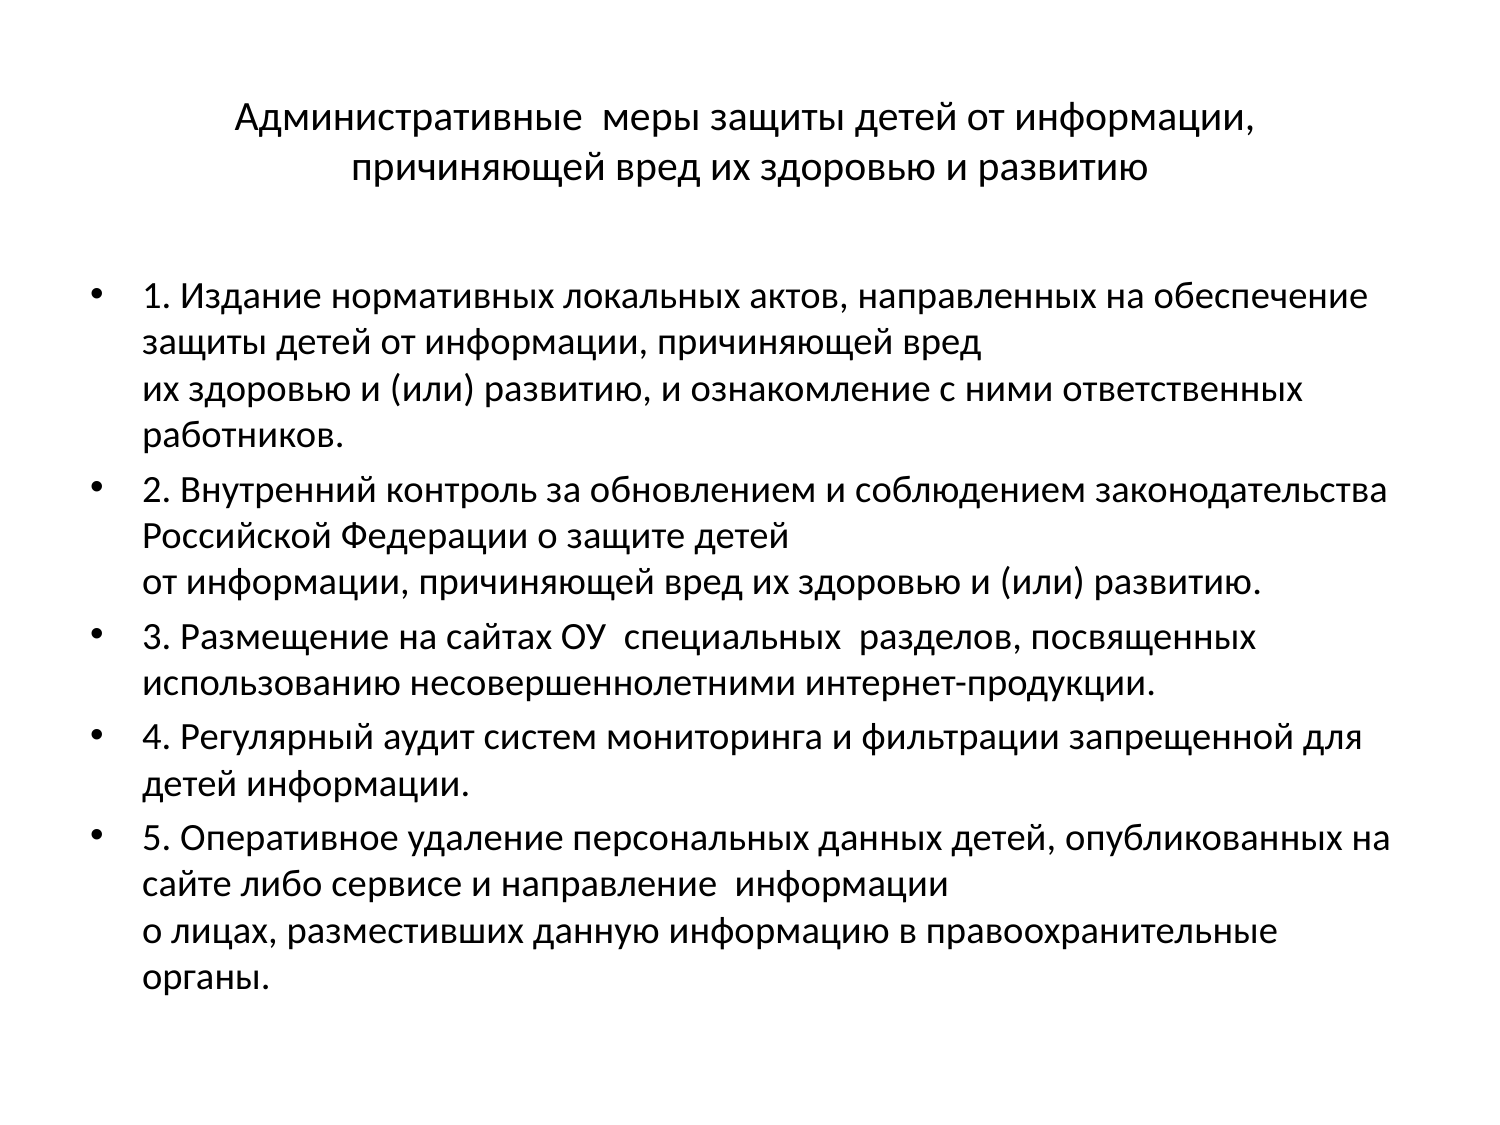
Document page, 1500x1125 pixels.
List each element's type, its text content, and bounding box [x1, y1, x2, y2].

title Административные меры защиты детей от информации, причиняющей вред их здоровью и развитию [75, 45, 1425, 233]
list 1. Издание нормативных локальных актов, направленных на обеспечение защиты детей от информации, причиняющей вред их здоровью и (или) развитию, и ознакомление с ними ответственных работников. 2. Внутренний контроль за обновлением и соблюдением законодательства Российской Федерации о защите детей от информации, причиняющей вред их здоровью и (или) развитию. 3. Размещение на сайтах ОУ специальных разделов, посвященных использованию несовершеннолетними интернет-продукции. 4. Регулярный аудит систем мониторинга и фильтрации запрещенной для детей информации. 5. Оперативное удаление персональных данных детей, опубликованных на сайте либо сервисе и направление информации о лицах, разместивших данную информацию в правоохранительные органы. [75, 262, 1425, 1005]
